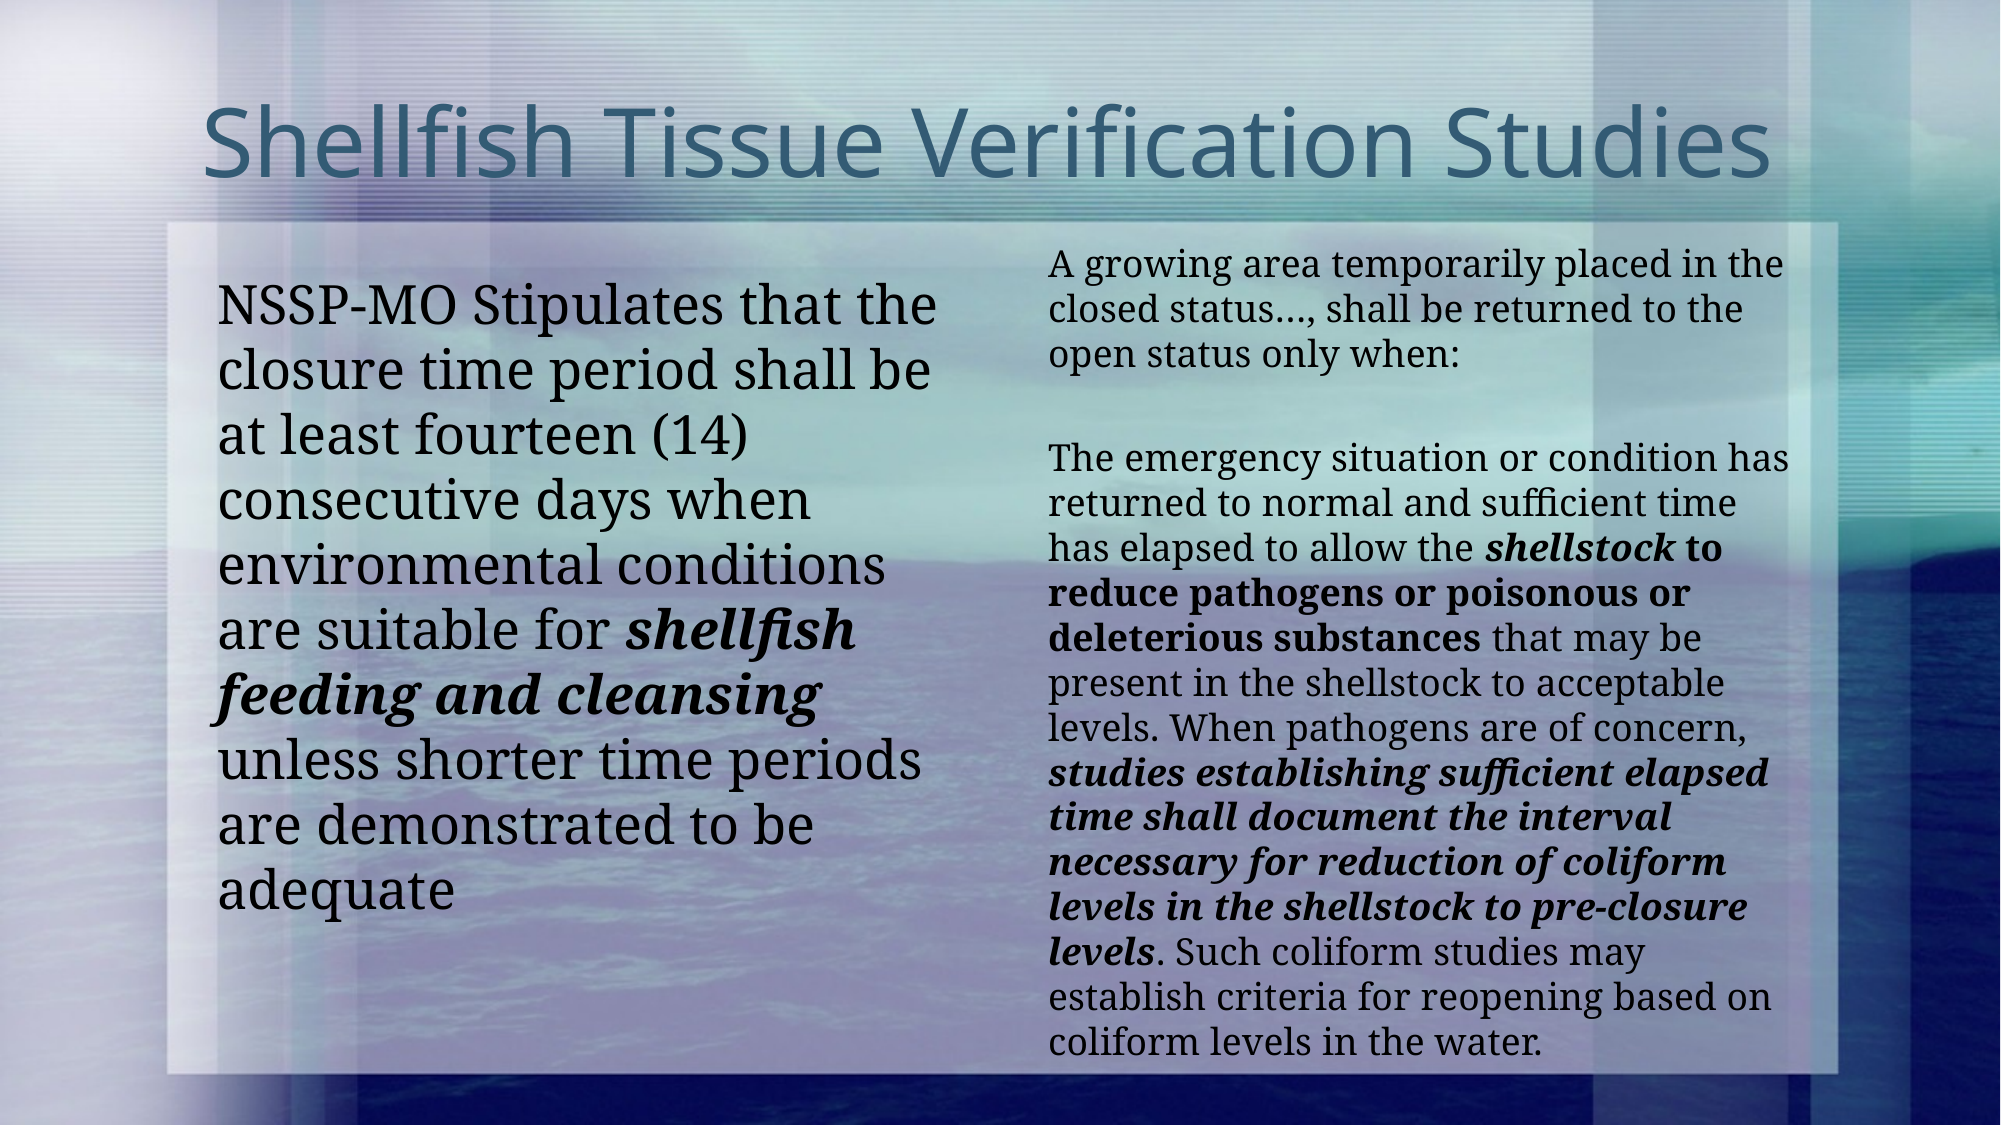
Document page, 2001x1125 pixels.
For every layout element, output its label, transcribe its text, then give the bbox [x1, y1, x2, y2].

list NSSP-MO Stipulates that the closure time period shall be at least fourteen (14) consecutive days when environmental conditions are suitable for shellfish feeding and cleansing unless shorter time periods are demonstrated to be adequate [194, 262, 975, 1005]
list A growing area temporarily placed in the closed status…, shall be returned to the open status only when: The emergency situation or condition has returned to normal and sufficient time has elapsed to allow the shellstock to reduce pathogens or poisonous or deleterious substances that may be present in the shellstock to acceptable levels. When pathogens are of concern, studies establishing sufficient elapsed time shall document the interval necessary for reduction of coliform levels in the shellstock to pre-closure levels. Such coliform studies may establish criteria for reopening based on coliform levels in the water. [1028, 232, 1809, 1080]
title Shellfish Tissue Verification Studies [193, 45, 1813, 233]
picture [0, 0, 2001, 1125]
